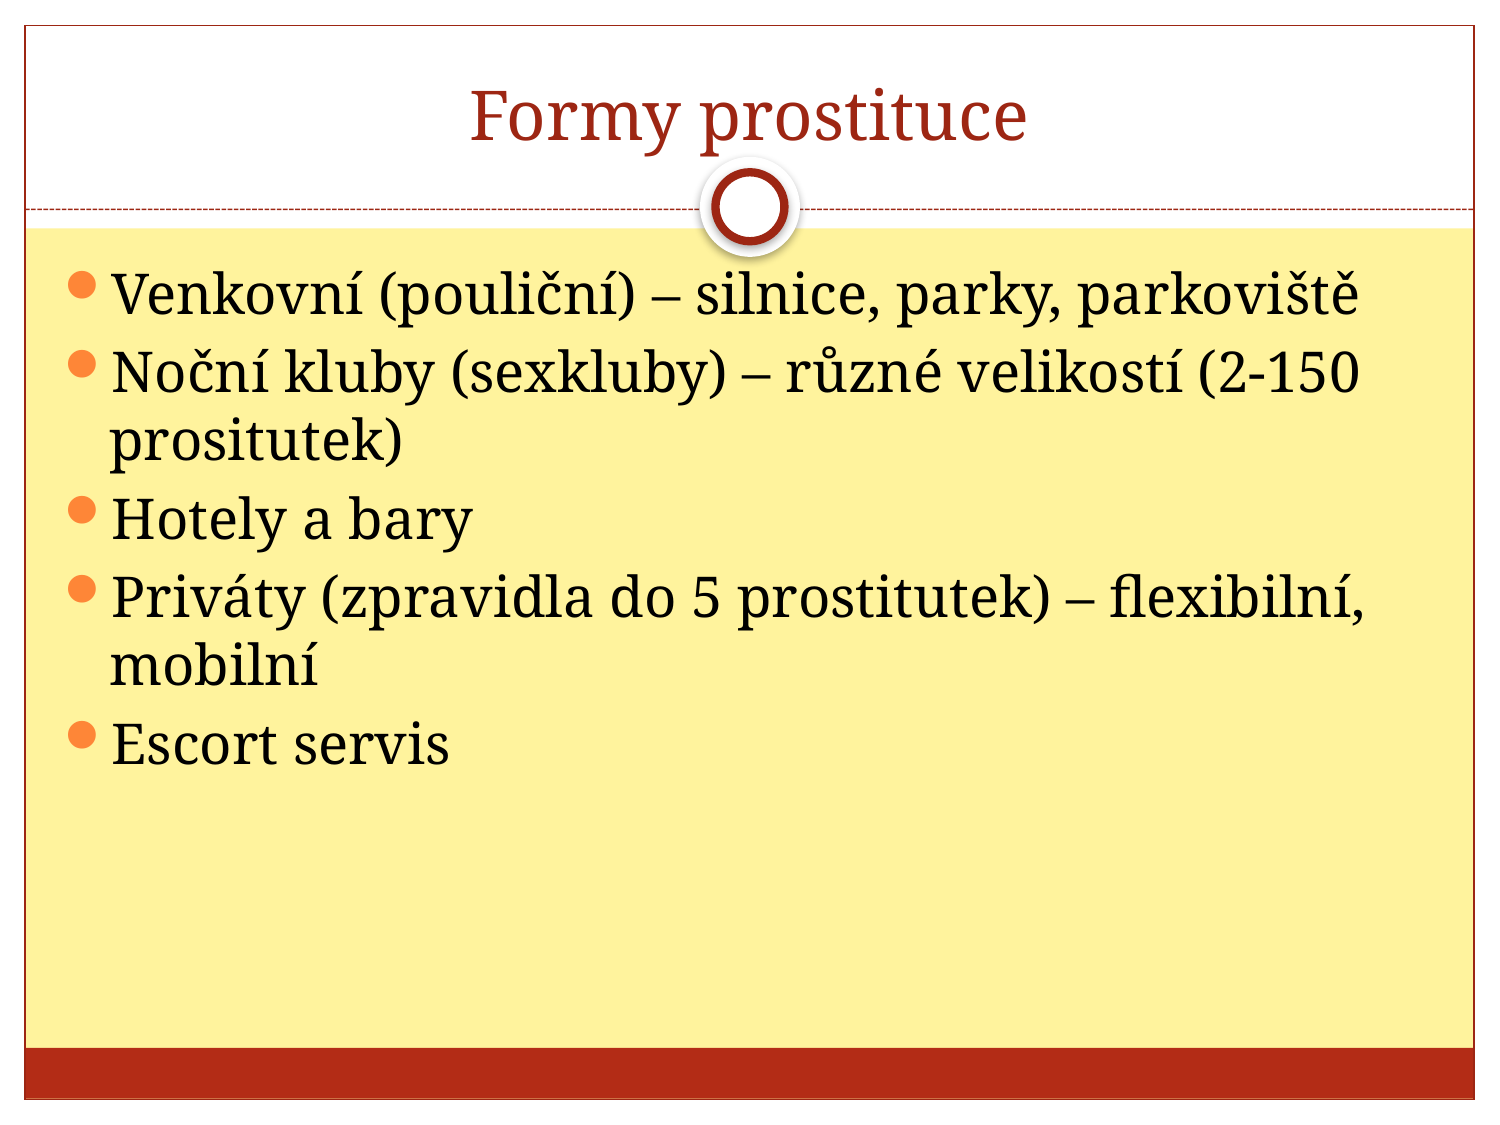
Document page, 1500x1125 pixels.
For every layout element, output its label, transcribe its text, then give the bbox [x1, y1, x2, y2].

title Formy prostituce [49, 37, 1450, 162]
list Venkovní (pouliční) – silnice, parky, parkoviště Noční kluby (sexkluby) – různé velikostí (2-150 prositutek) Hotely a bary Priváty (zpravidla do 5 prostitutek) – flexibilní, mobilní Escort servis [49, 250, 1445, 1001]
